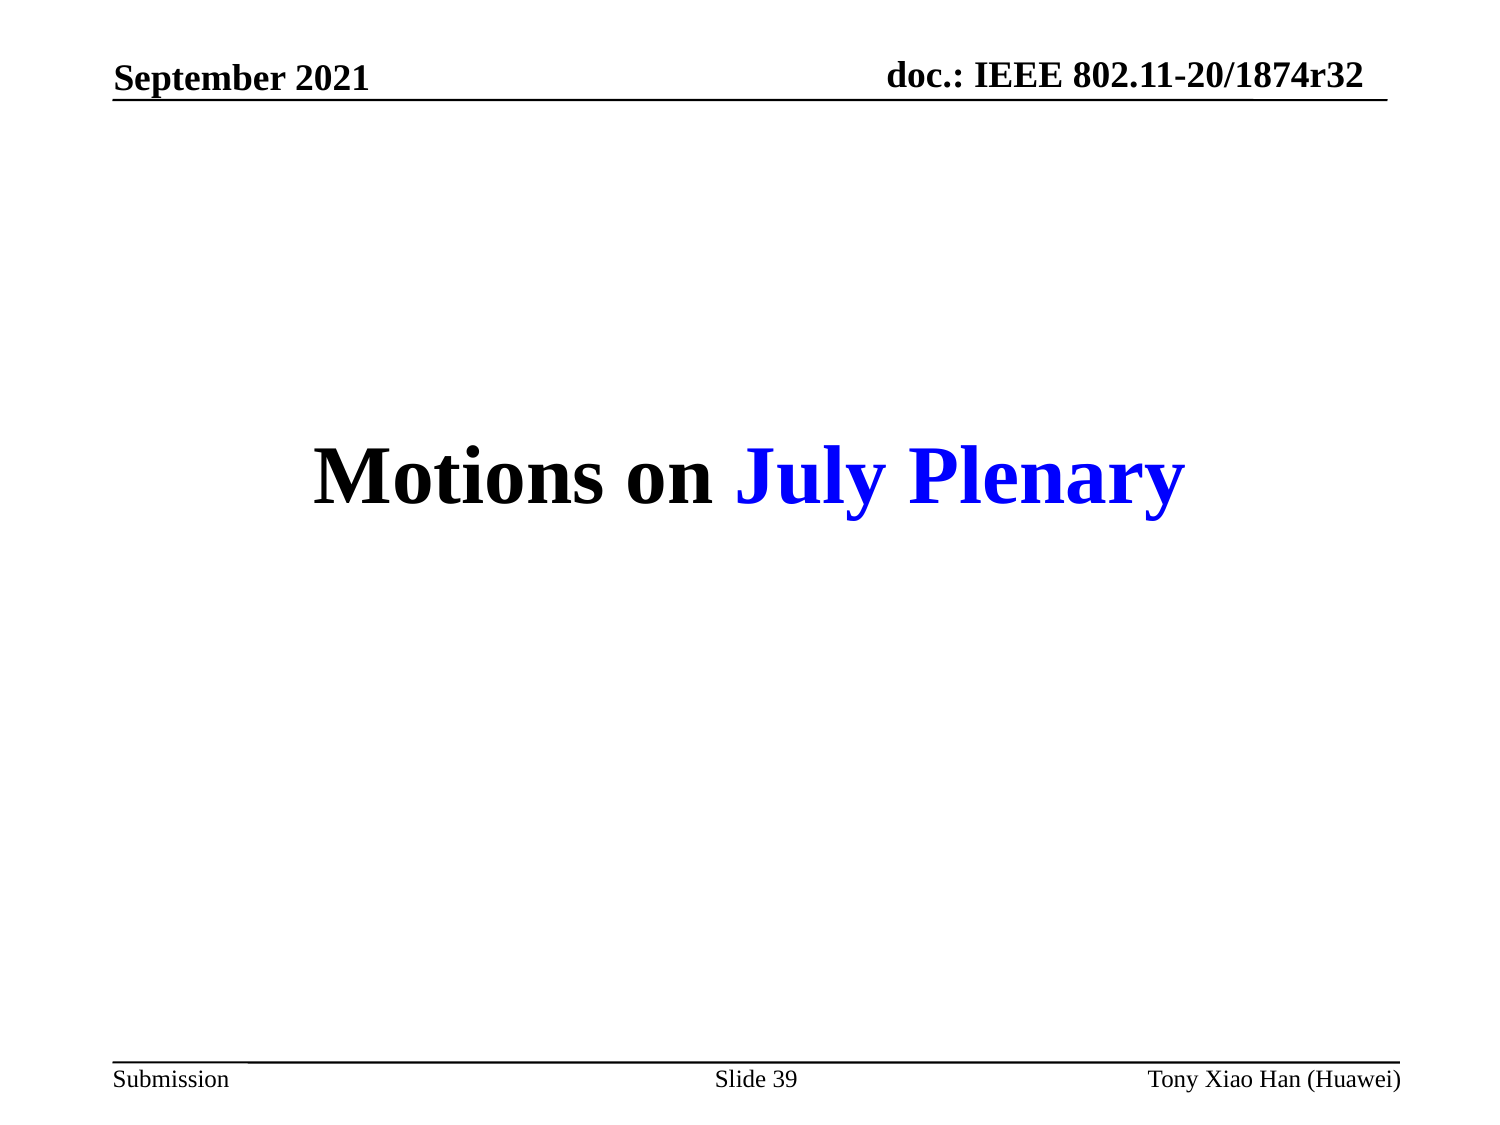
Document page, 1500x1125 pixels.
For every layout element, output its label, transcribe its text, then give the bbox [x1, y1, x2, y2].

slide_number Slide 39 [712, 1061, 800, 1093]
text_box Motions on July Plenary [112, 412, 1388, 950]
footer Tony Xiao Han (Huawei) [999, 1061, 1402, 1093]
